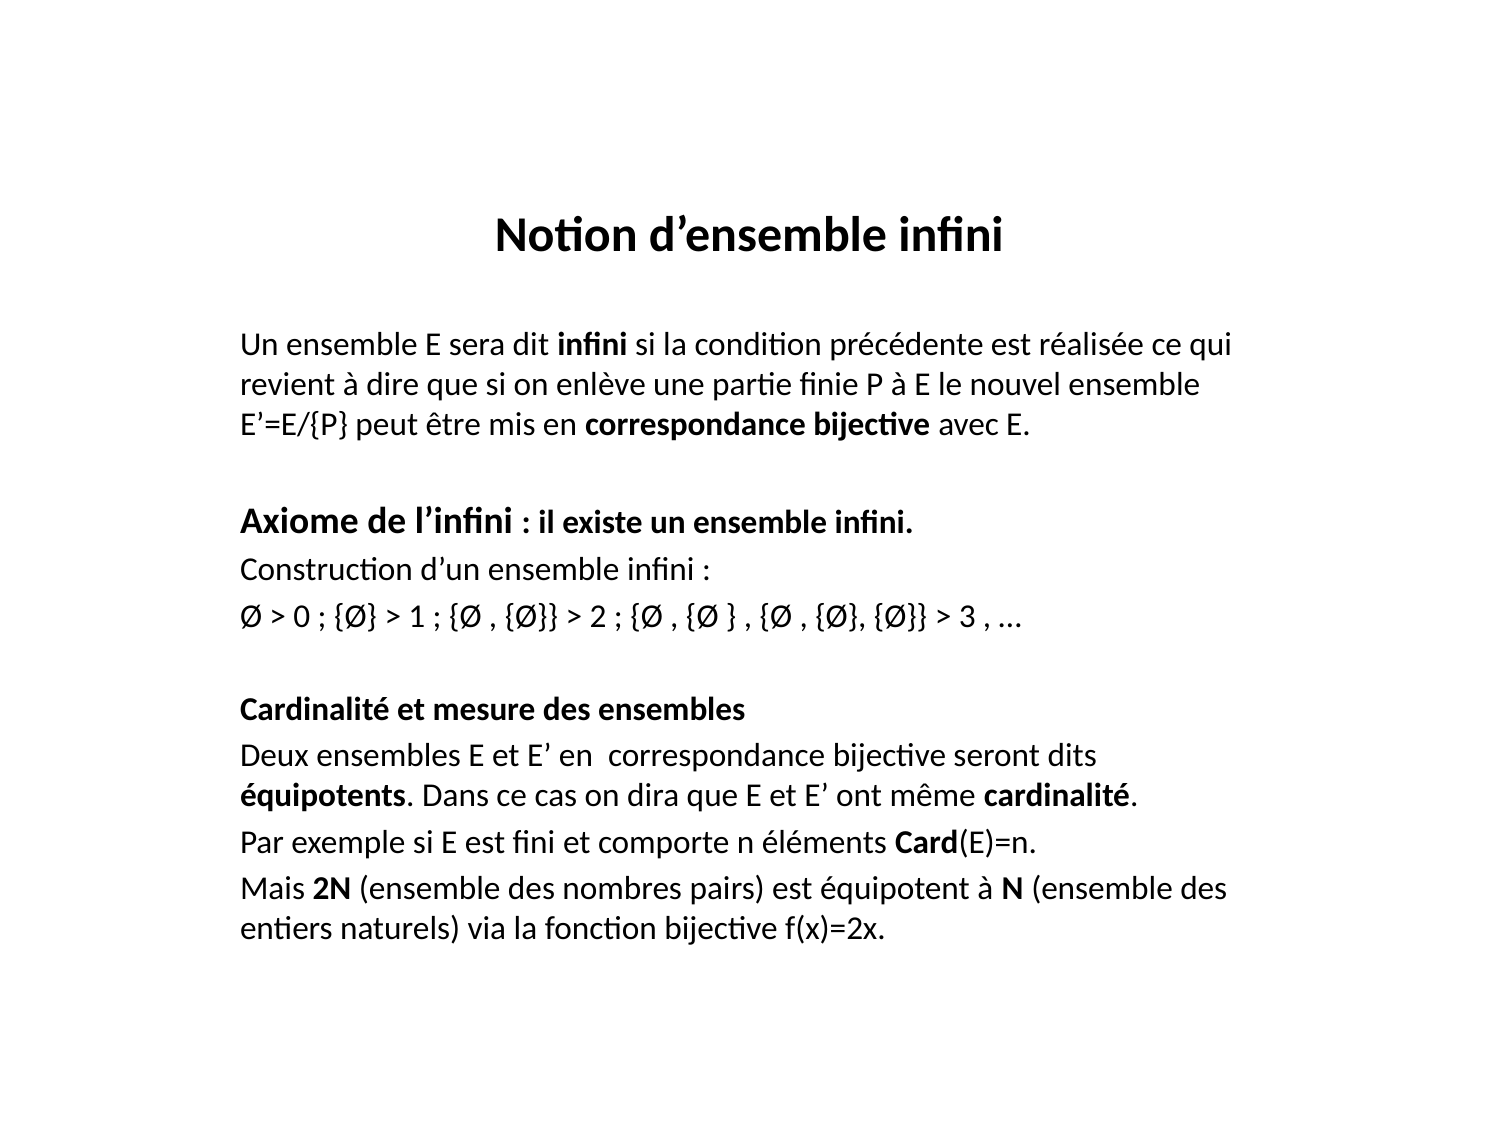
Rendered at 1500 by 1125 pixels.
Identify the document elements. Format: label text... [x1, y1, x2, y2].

title Notion d’ensemble infini [112, 184, 1388, 280]
subtitle Un ensemble E sera dit infini si la condition précédente est réalisée ce qui revient à dire que si on enlève une partie finie P à E le nouvel ensemble E’=E/{P} peut être mis en correspondance bijective avec E. Axiome de l’infini : il existe un ensemble infini. Construction d’un ensemble infini : Ø > 0 ; {Ø} > 1 ; {Ø , {Ø}} > 2 ; {Ø , {Ø } , {Ø , {Ø}, {Ø}} > 3 , … Cardinalité et mesure des ensembles Deux ensembles E et E’ en correspondance bijective seront dits équipotents. Dans ce cas on dira que E et E’ ont même cardinalité. Par exemple si E est fini et comporte n éléments Card(E)=n. Mais 2N (ensemble des nombres pairs) est équipotent à N (ensemble des entiers naturels) via la fonction bijective f(x)=2x. [225, 314, 1275, 976]
